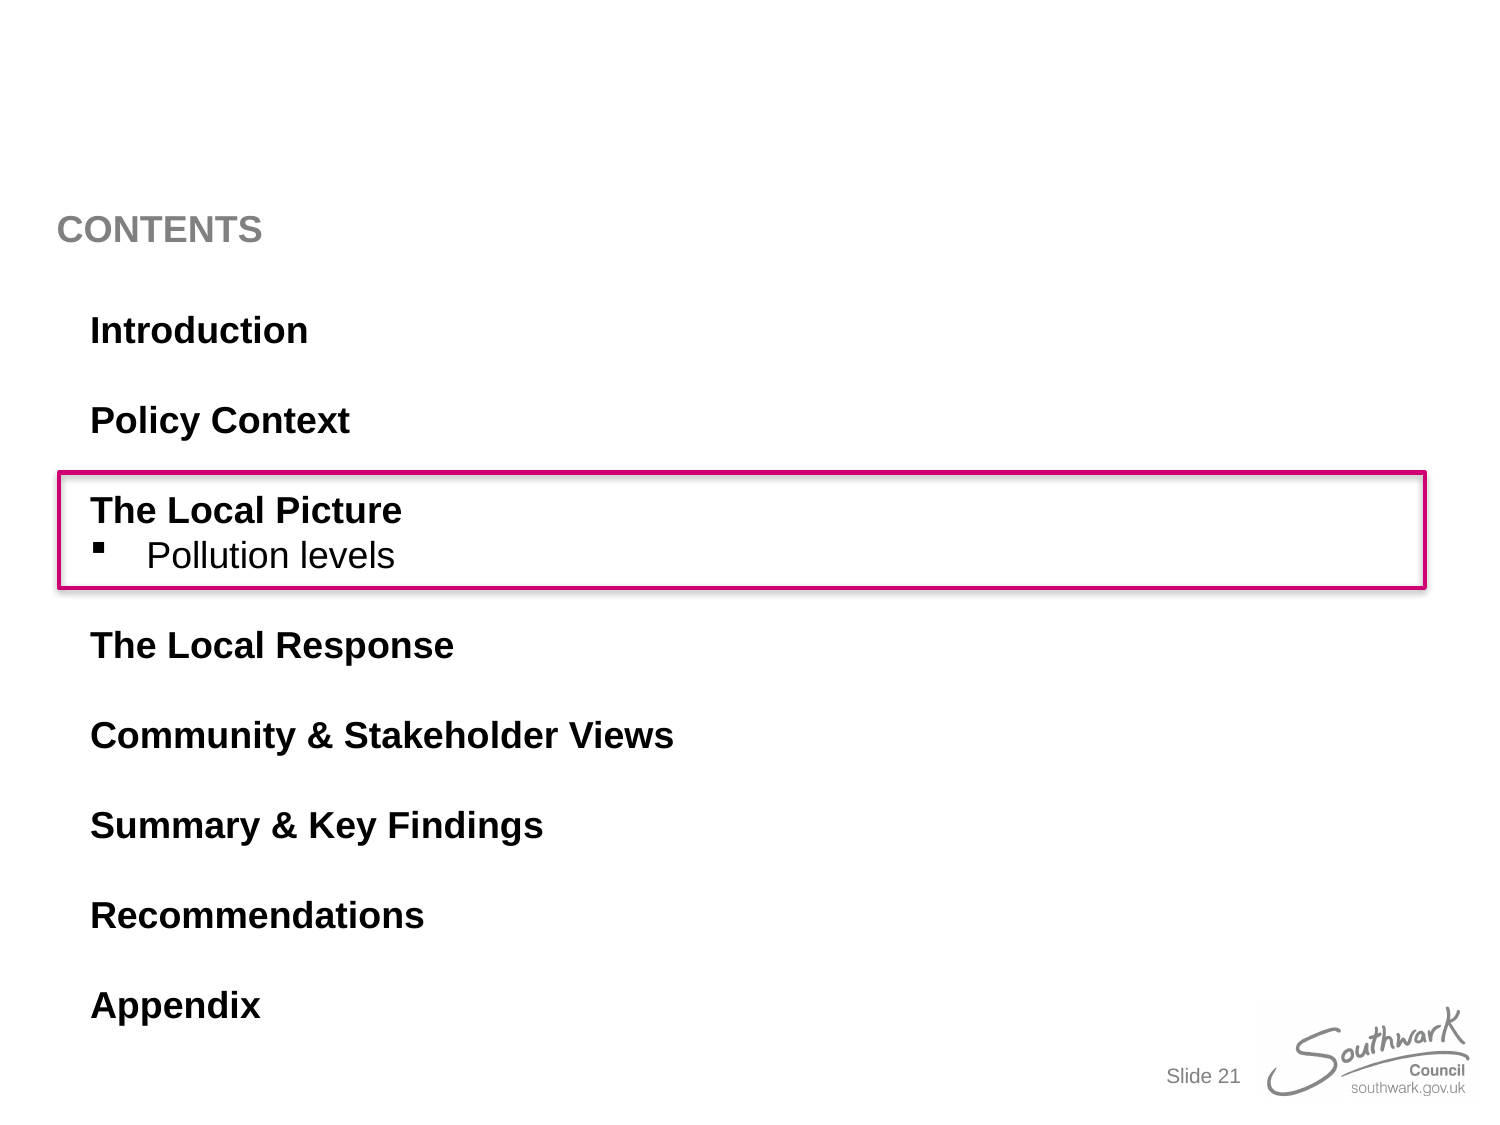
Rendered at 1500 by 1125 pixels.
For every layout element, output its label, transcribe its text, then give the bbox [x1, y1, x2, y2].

text_box CONTENTS [41, 197, 765, 257]
text_box Slide 21 [1010, 1055, 1256, 1096]
picture [1425, 997, 1479, 1103]
list Introduction Policy Context The Local Picture Pollution levels The Local Response Community & Stakeholder Views Summary & Key Findings Recommendations Appendix [75, 298, 1425, 471]
text_box [58, 472, 1426, 589]
list Introduction Policy Context The Local Picture Pollution levels The Local Response Community & Stakeholder Views Summary & Key Findings Recommendations Appendix [75, 595, 1425, 1113]
